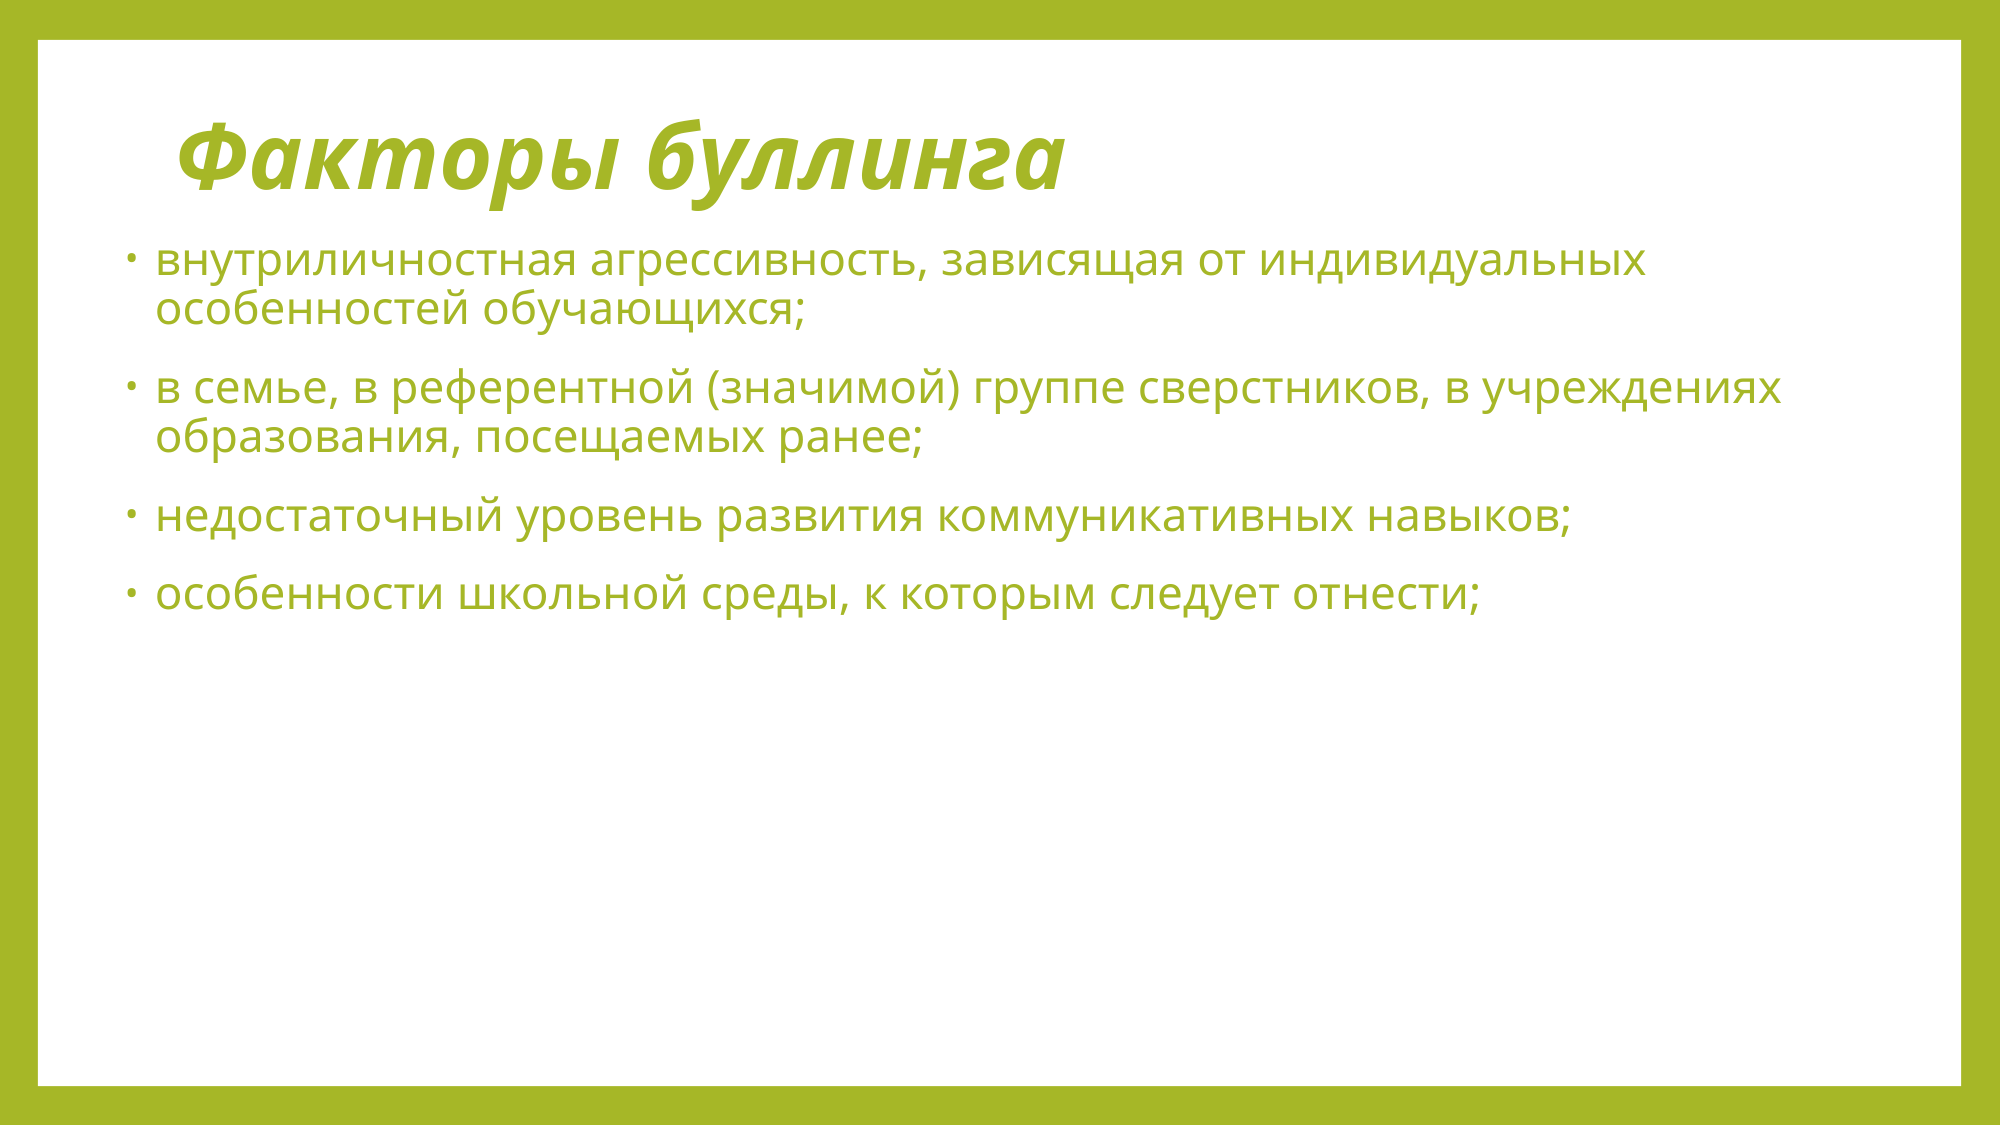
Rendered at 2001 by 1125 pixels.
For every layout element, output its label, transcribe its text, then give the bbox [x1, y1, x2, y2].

list внутриличностная агрессивность, зависящая от индивидуальных особенностей обучающихся; в семье, в референтной (значимой) группе сверстников, в учреждениях образования, посещаемых ранее; недостаточный уровень развития коммуникативных навыков; особенности школьной среды, к которым следует отнести; [102, 228, 1892, 1014]
title Факторы буллинга [159, 48, 1780, 228]
